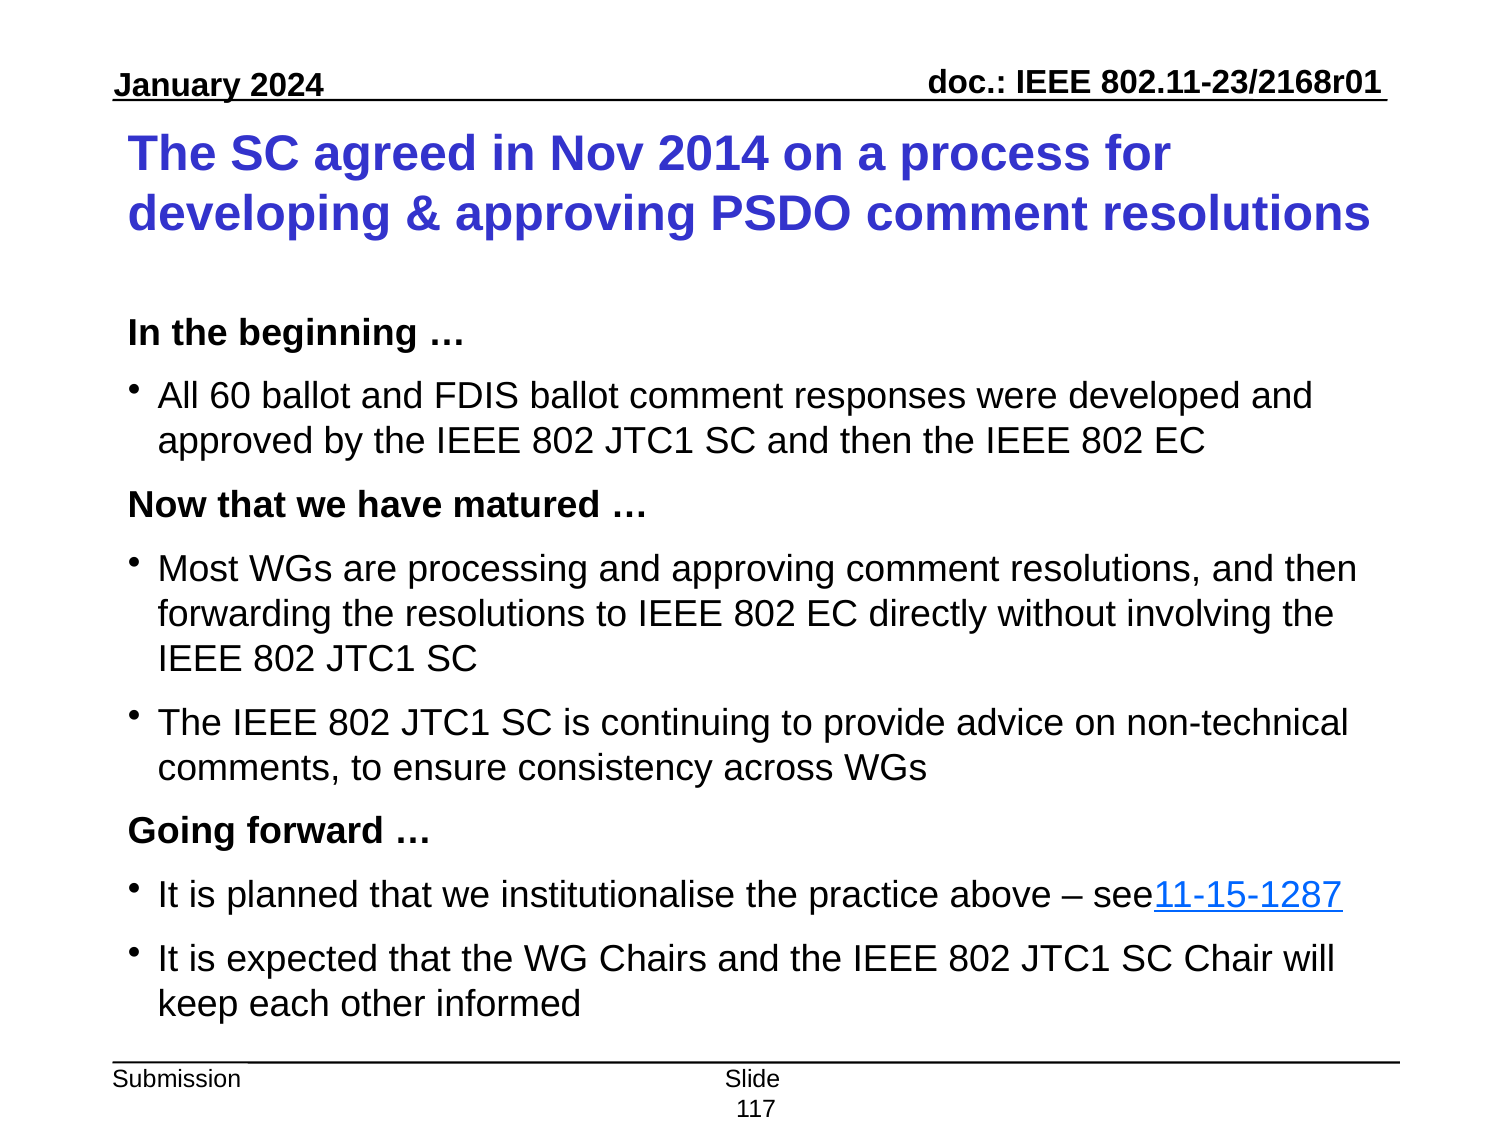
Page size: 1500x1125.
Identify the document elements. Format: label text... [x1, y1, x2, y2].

slide_number Slide 117 [709, 1061, 803, 1093]
title The SC agreed in Nov 2014 on a process for developing & approving PSDO comment resolutions [112, 112, 1388, 288]
list In the beginning … All 60 ballot and FDIS ballot comment responses were developed and approved by the IEEE 802 JTC1 SC and then the IEEE 802 EC Now that we have matured … Most WGs are processing and approving comment resolutions, and then forwarding the resolutions to IEEE 802 EC directly without involving the IEEE 802 JTC1 SC The IEEE 802 JTC1 SC is continuing to provide advice on non-technical comments, to ensure consistency across WGs Going forward … It is planned that we institutionalise the practice above – see11-15-1287 It is expected that the WG Chairs and the IEEE 802 JTC1 SC Chair will keep each other informed [112, 299, 1388, 975]
